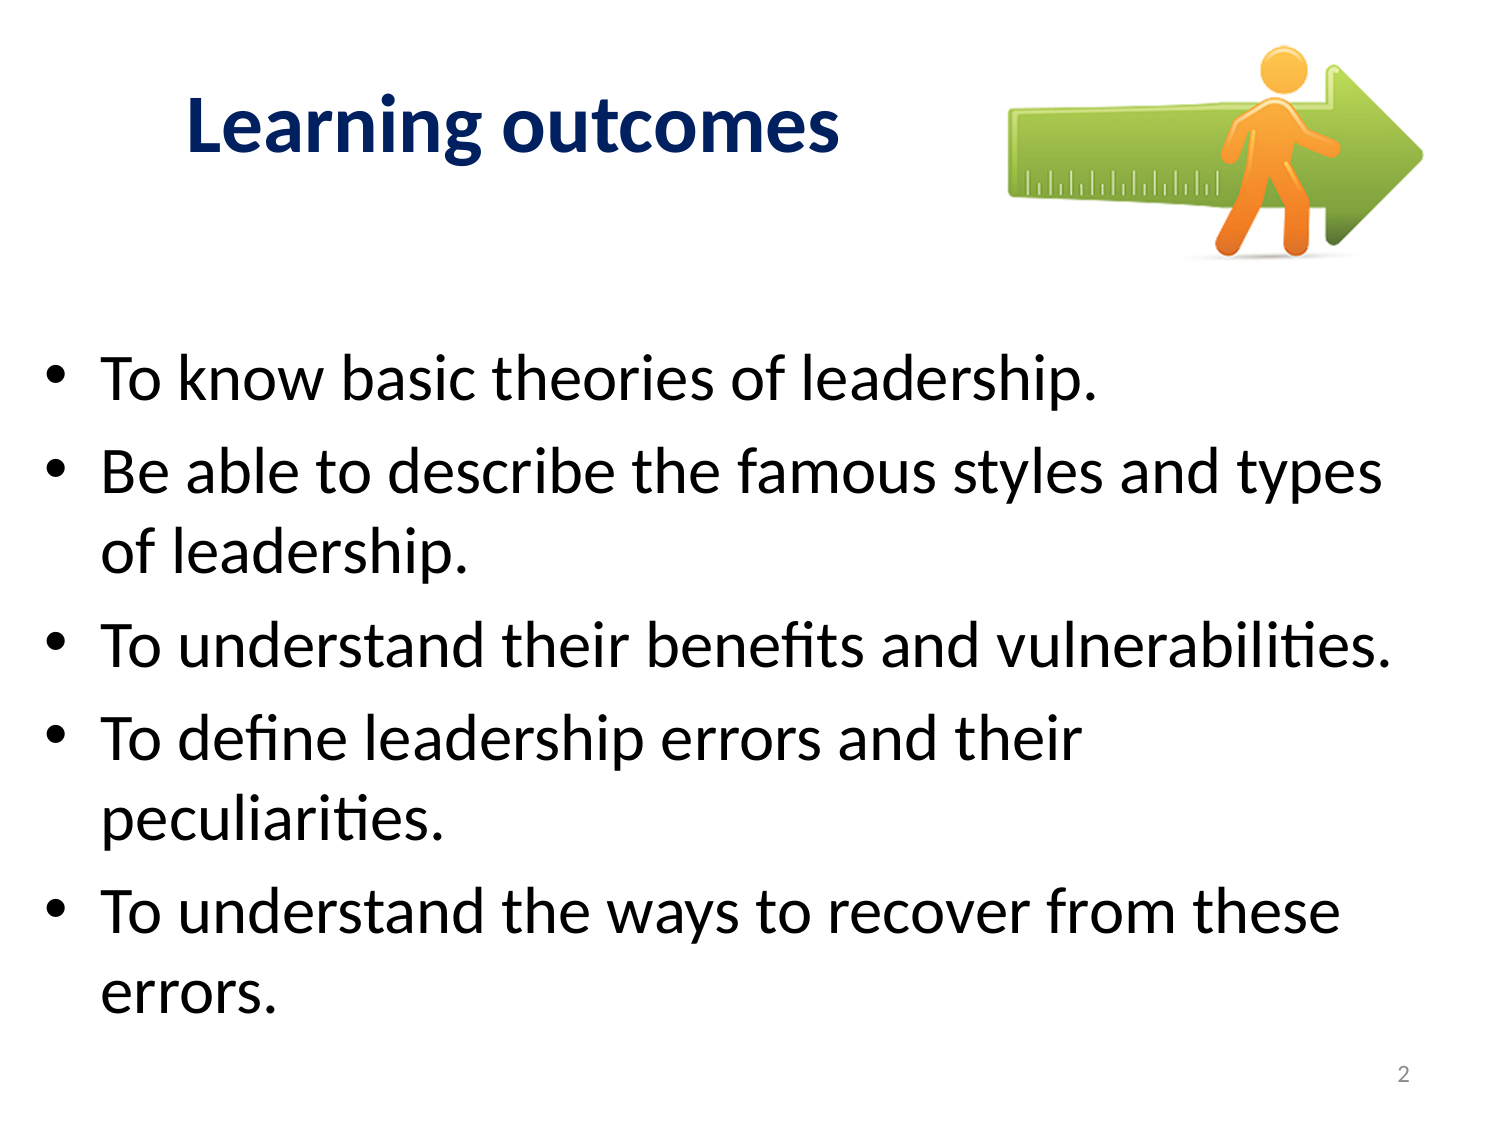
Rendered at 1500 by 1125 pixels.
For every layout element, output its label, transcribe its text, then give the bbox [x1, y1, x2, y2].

title Learning outcomes [171, 19, 1425, 244]
picture [997, 42, 1425, 265]
slide_number 2 [1074, 1042, 1425, 1103]
list To know basic theories of leadership. Be able to describe the famous styles and types of leadership. To understand their benefits and vulnerabilities. To define leadership errors and their peculiarities. To understand the ways to recover from these errors. [29, 326, 1459, 1125]
